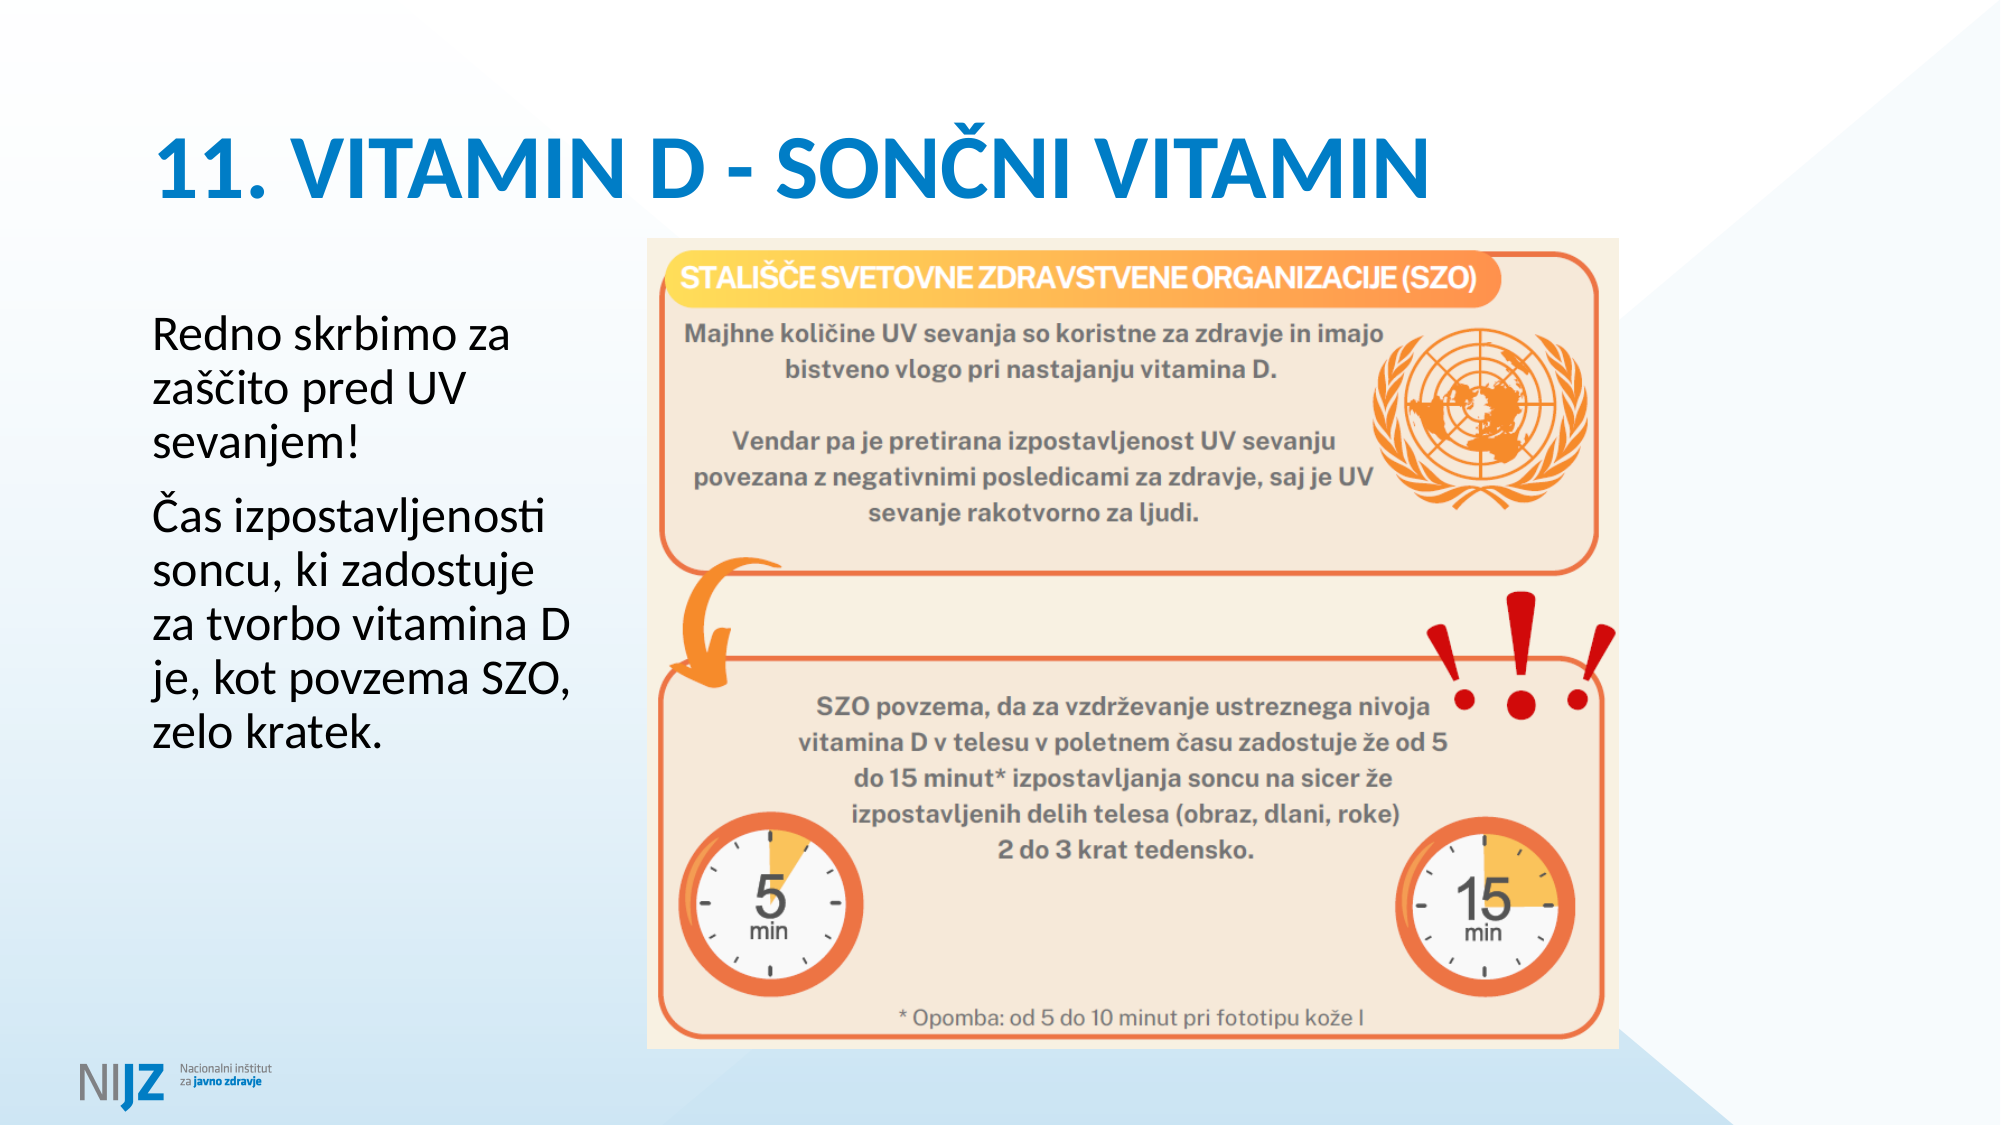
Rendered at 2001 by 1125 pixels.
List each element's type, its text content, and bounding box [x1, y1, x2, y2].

title 11. VITAMIN D - SONČNI VITAMIN [137, 59, 1863, 278]
picture [0, 0, 2001, 1125]
list Redno skrbimo za zaščito pred UV sevanjem! Čas izpostavljenosti soncu, ki zadostuje za tvorbo vitamina D je, kot povzema SZO, zelo kratek. [137, 299, 593, 972]
